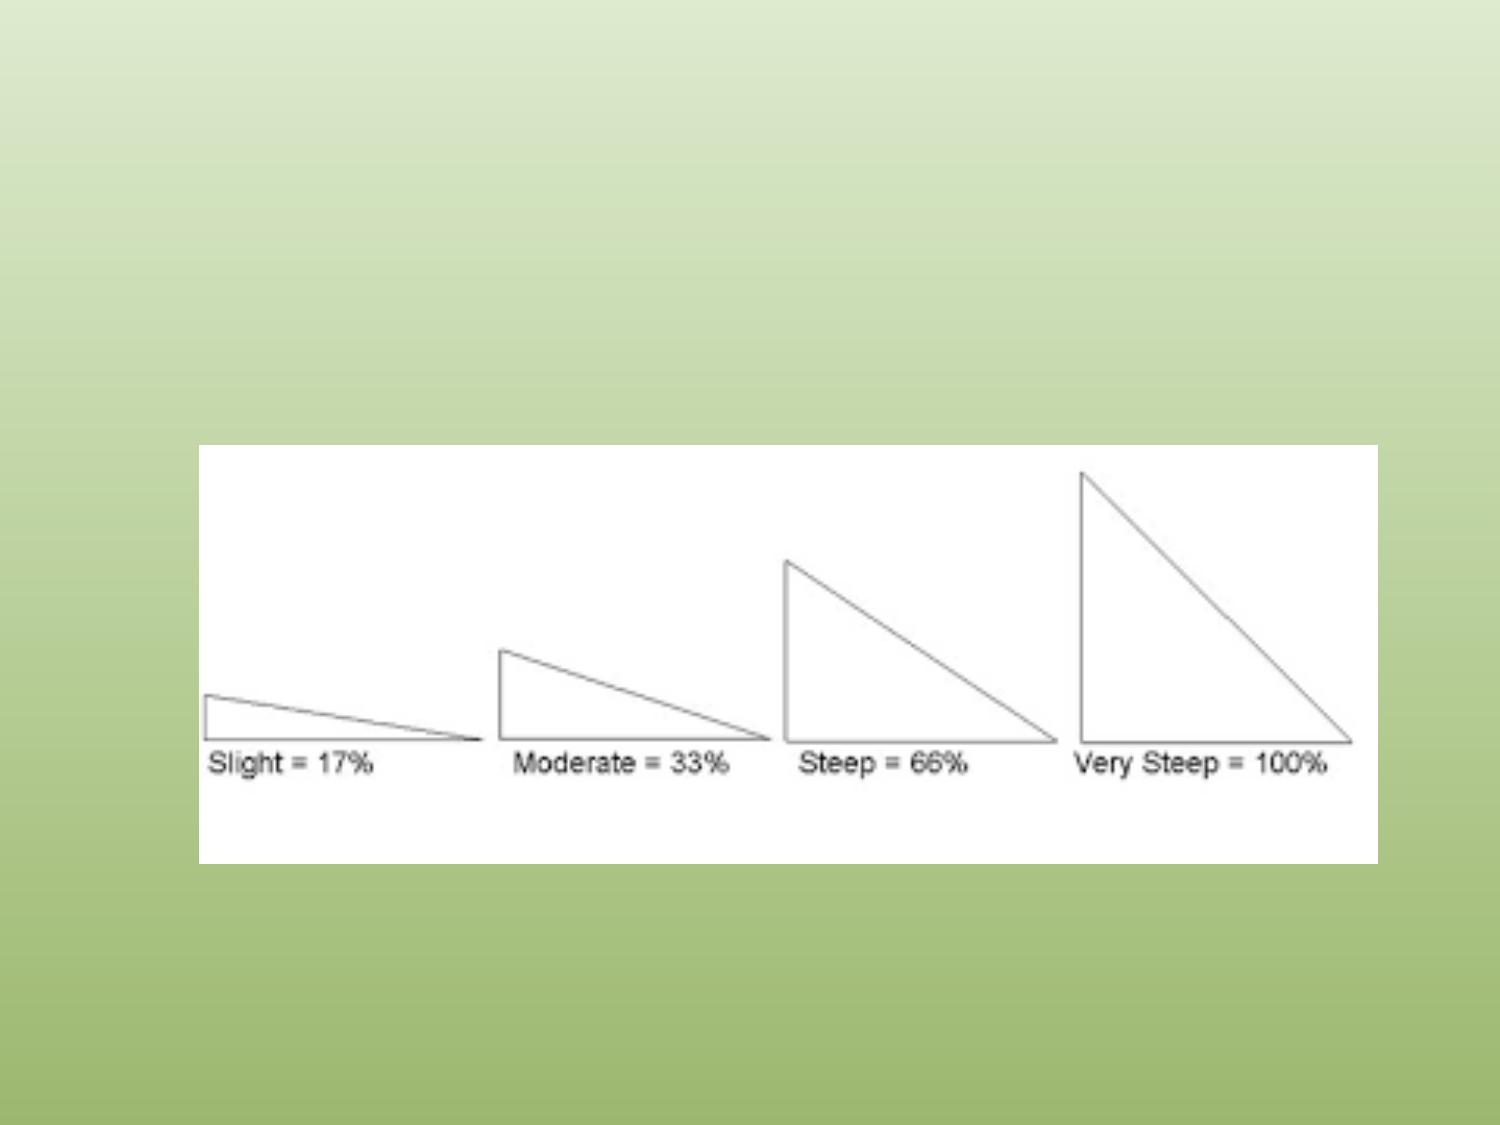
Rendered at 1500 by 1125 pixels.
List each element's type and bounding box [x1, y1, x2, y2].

picture [198, 445, 1378, 865]
